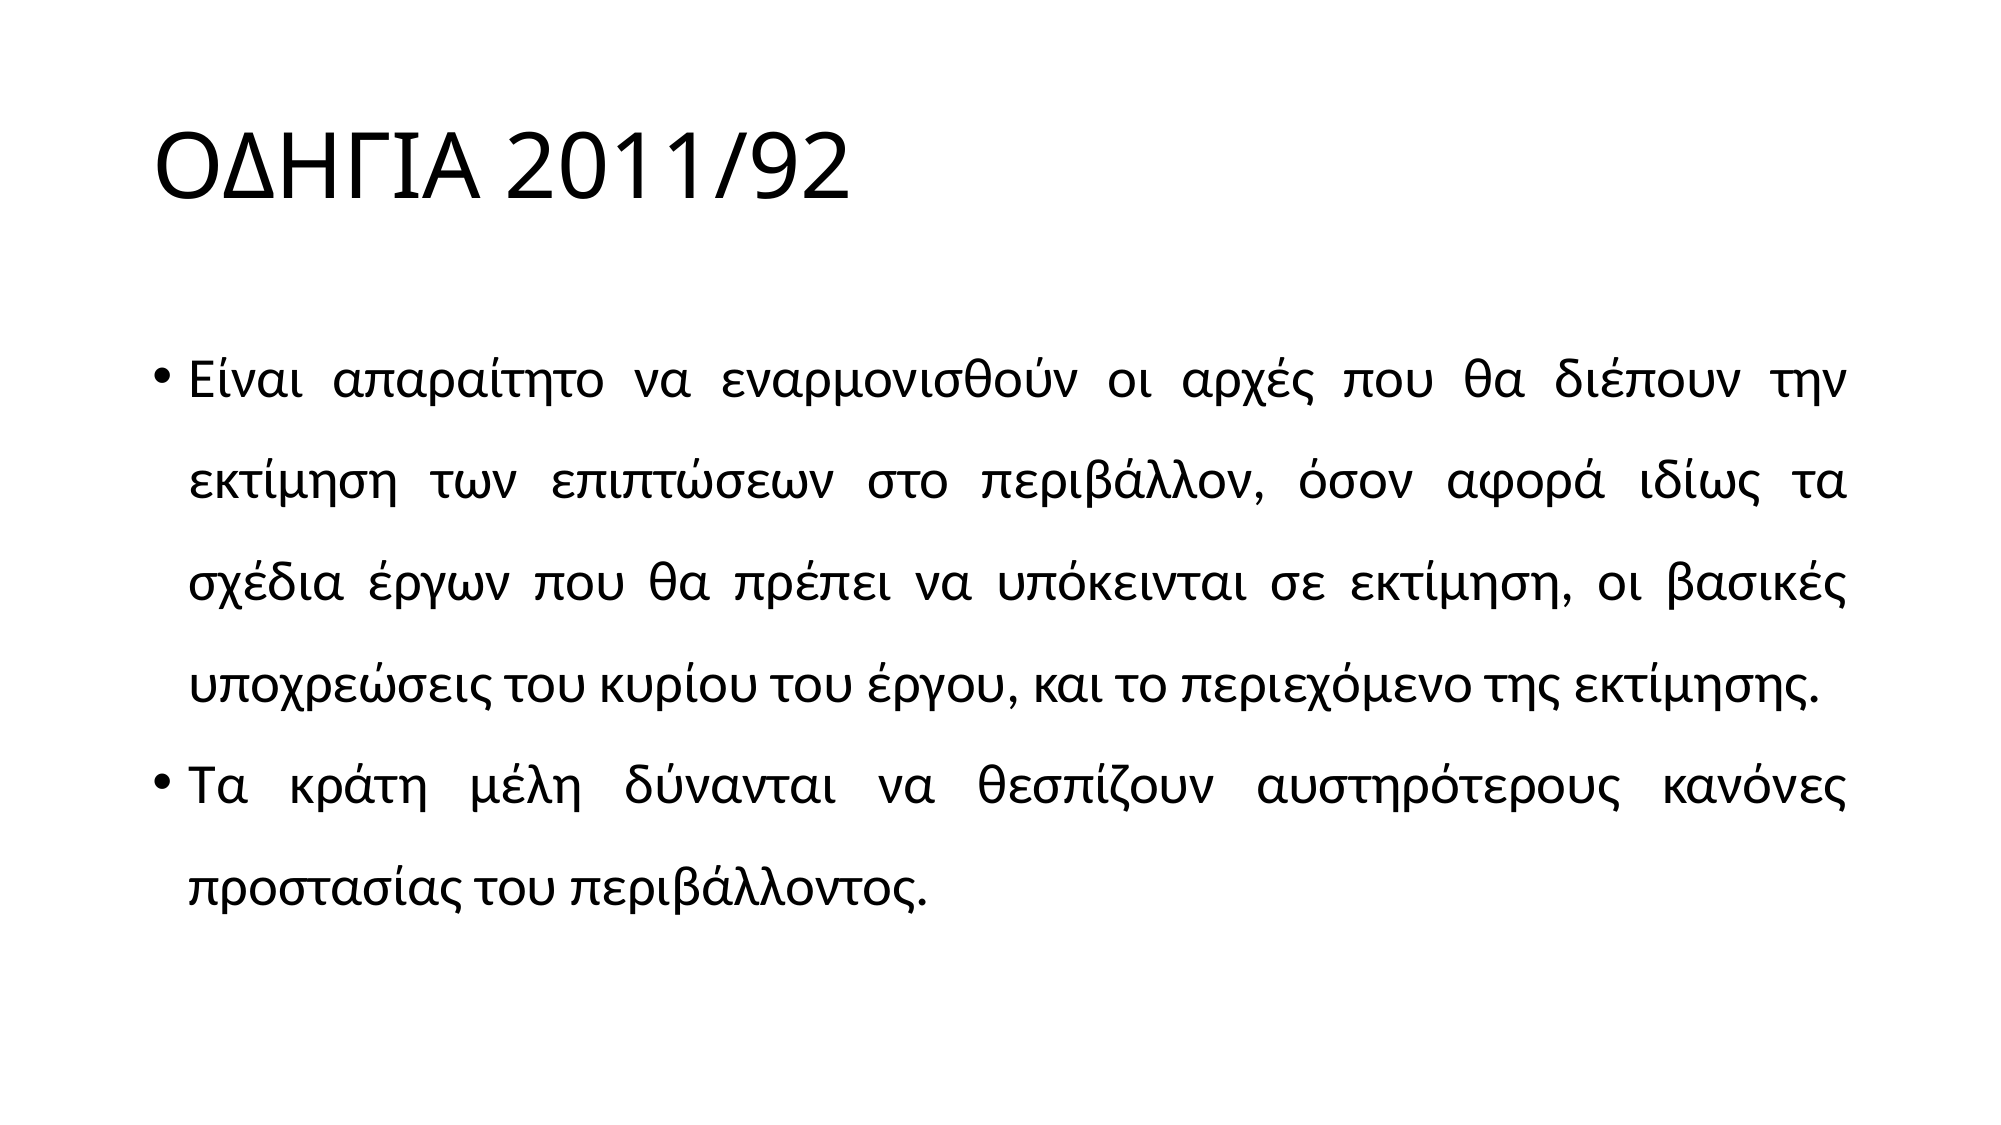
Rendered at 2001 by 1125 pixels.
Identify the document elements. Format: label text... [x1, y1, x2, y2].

title ΟΔΗΓΙΑ 2011/92 [137, 59, 1863, 278]
list Είναι απαραίτητο να εναρμονισθούν οι αρχές που θα διέπουν την εκτίμηση των επιπτώσεων στο περιβάλλον, όσον αφορά ιδίως τα σχέδια έργων που θα πρέπει να υπόκεινται σε εκτίμηση, οι βασικές υποχρεώσεις του κυρίου του έργου, και το περιεχόμενο της εκτίμησης. Τα κράτη μέλη δύνανται να θεσπίζουν αυστηρότερους κανόνες προστασίας του περιβάλλοντος. [137, 299, 1863, 1014]
